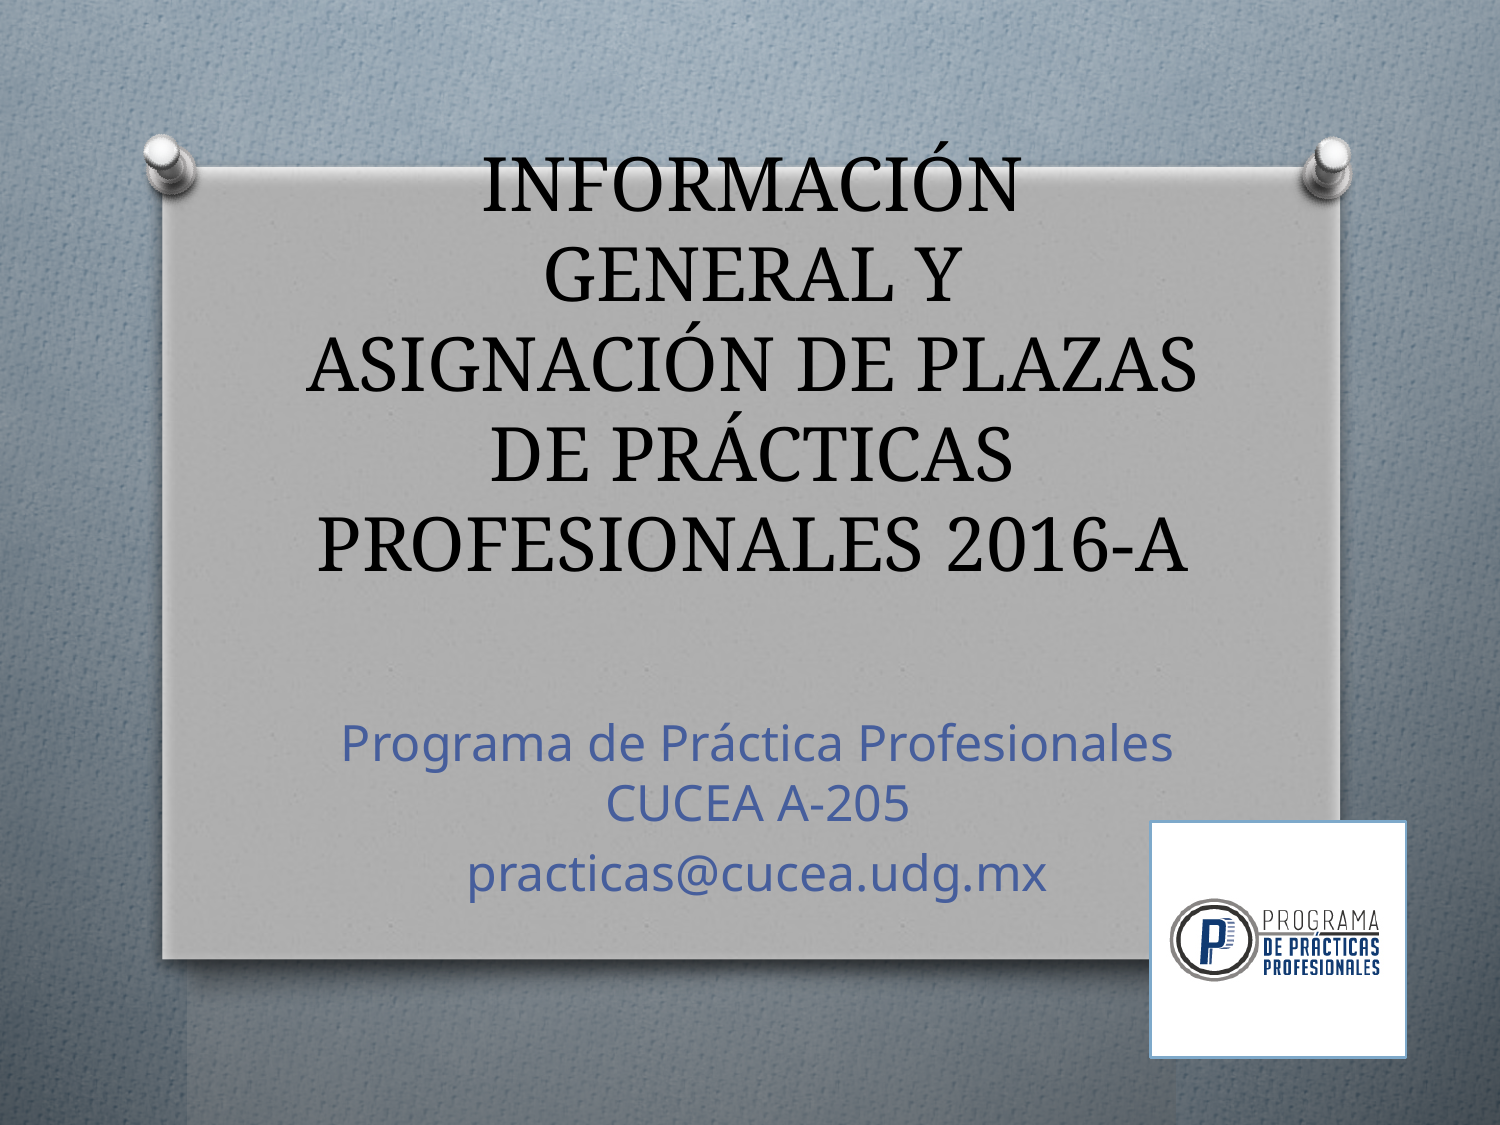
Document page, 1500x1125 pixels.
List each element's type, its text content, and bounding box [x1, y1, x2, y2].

subtitle Programa de Práctica Profesionales CUCEA A-205 practicas@cucea.udg.mx [289, 704, 1227, 955]
picture [1274, 109, 1396, 230]
picture [1151, 822, 1405, 1057]
title INFORMACIÓN GENERAL Y ASIGNACIÓN DE PLAZAS DE PRÁCTICAS PROFESIONALES 2016-A [283, 294, 1223, 595]
picture [112, 100, 235, 224]
